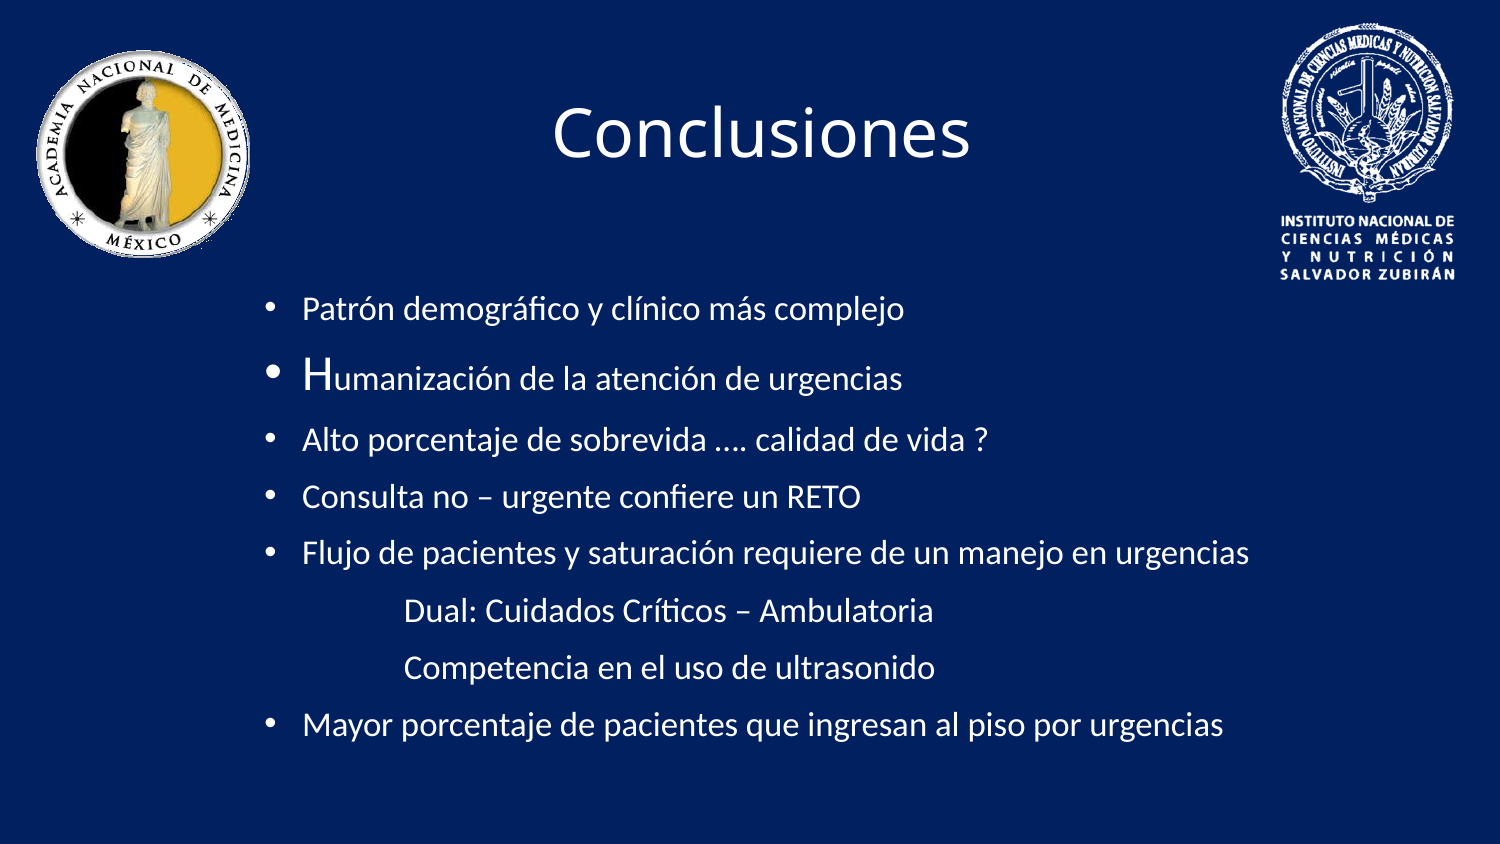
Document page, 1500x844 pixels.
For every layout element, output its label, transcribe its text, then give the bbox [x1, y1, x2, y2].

title Conclusiones [282, 90, 1241, 254]
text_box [36, 50, 250, 258]
list Patrón demográfico y clínico más complejo Humanización de la atención de urgencias Alto porcentaje de sobrevida …. calidad de vida ? Consulta no – urgente confiere un RETO Flujo de pacientes y saturación requiere de un manejo en urgencias Dual: Cuidados Críticos – Ambulatoria Competencia en el uso de ultrasonido Mayor porcentaje de pacientes que ingresan al piso por urgencias [249, 282, 1364, 754]
picture [1273, 23, 1461, 283]
